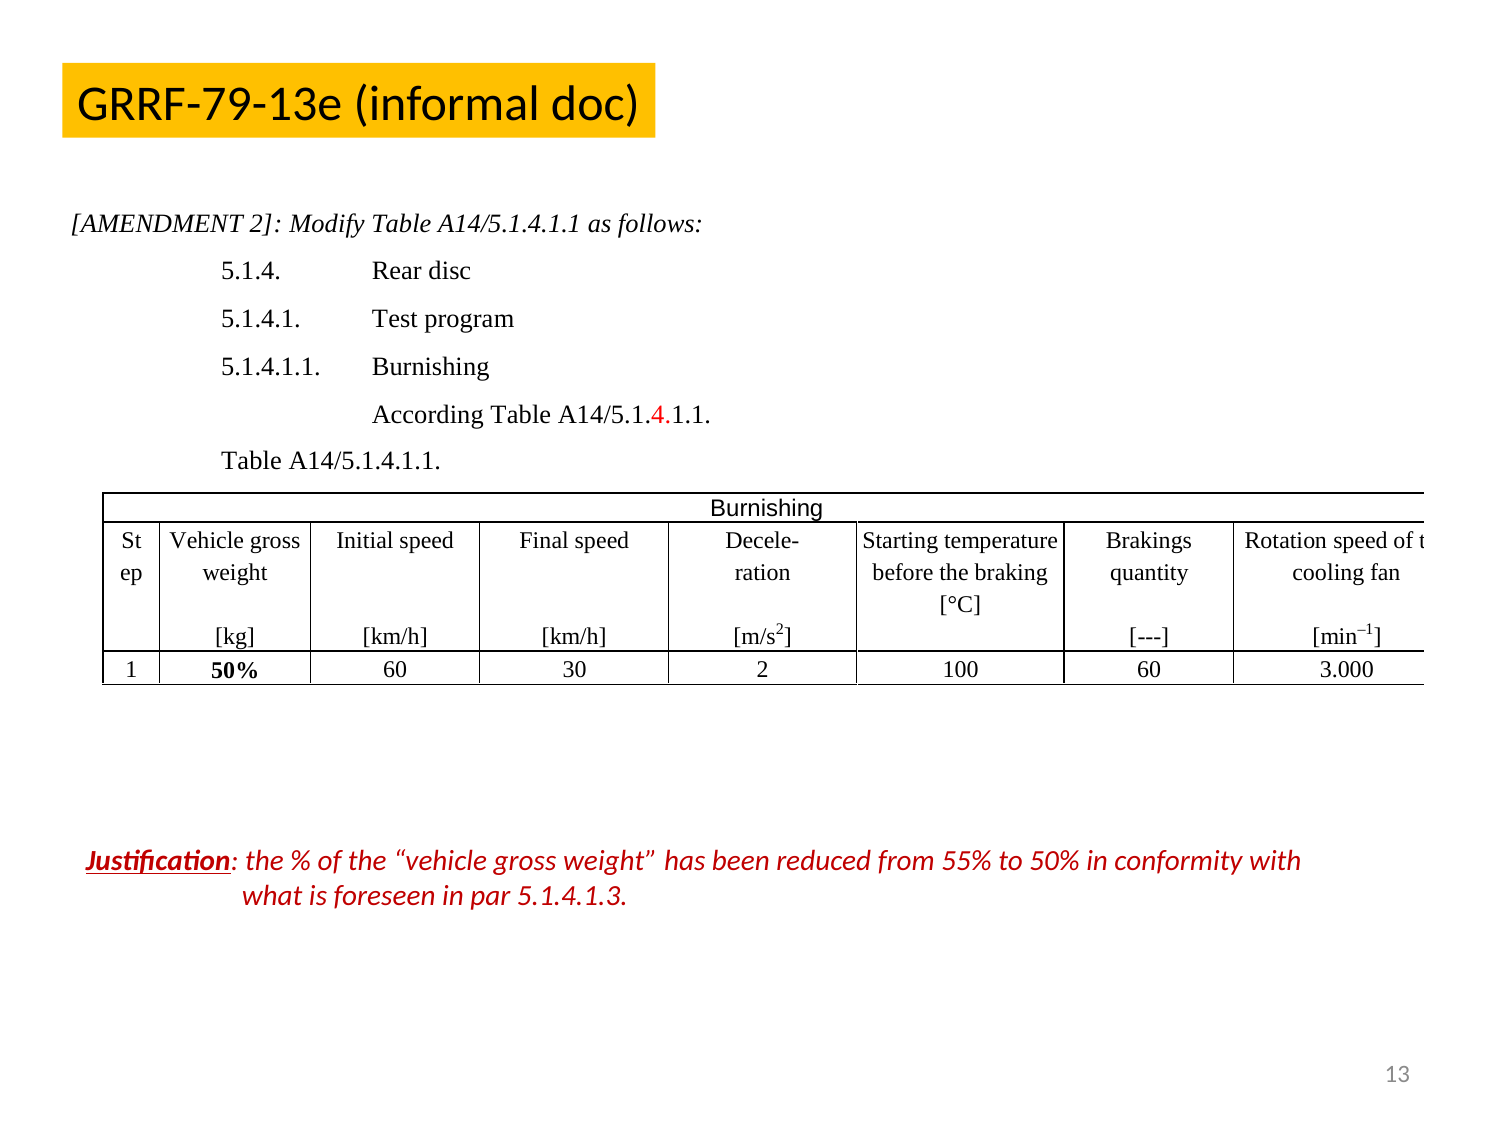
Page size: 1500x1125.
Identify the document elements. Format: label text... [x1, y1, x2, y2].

picture [68, 207, 1425, 717]
slide_number 13 [1074, 1042, 1425, 1103]
text_box Justification: the % of the “vehicle gross weight” has been reduced from 55% to 50% in conformity with what is foreseen in par 5.1.4.1.3. [71, 834, 1325, 919]
text_box GRRF-79-13e (informal doc) [62, 62, 656, 138]
